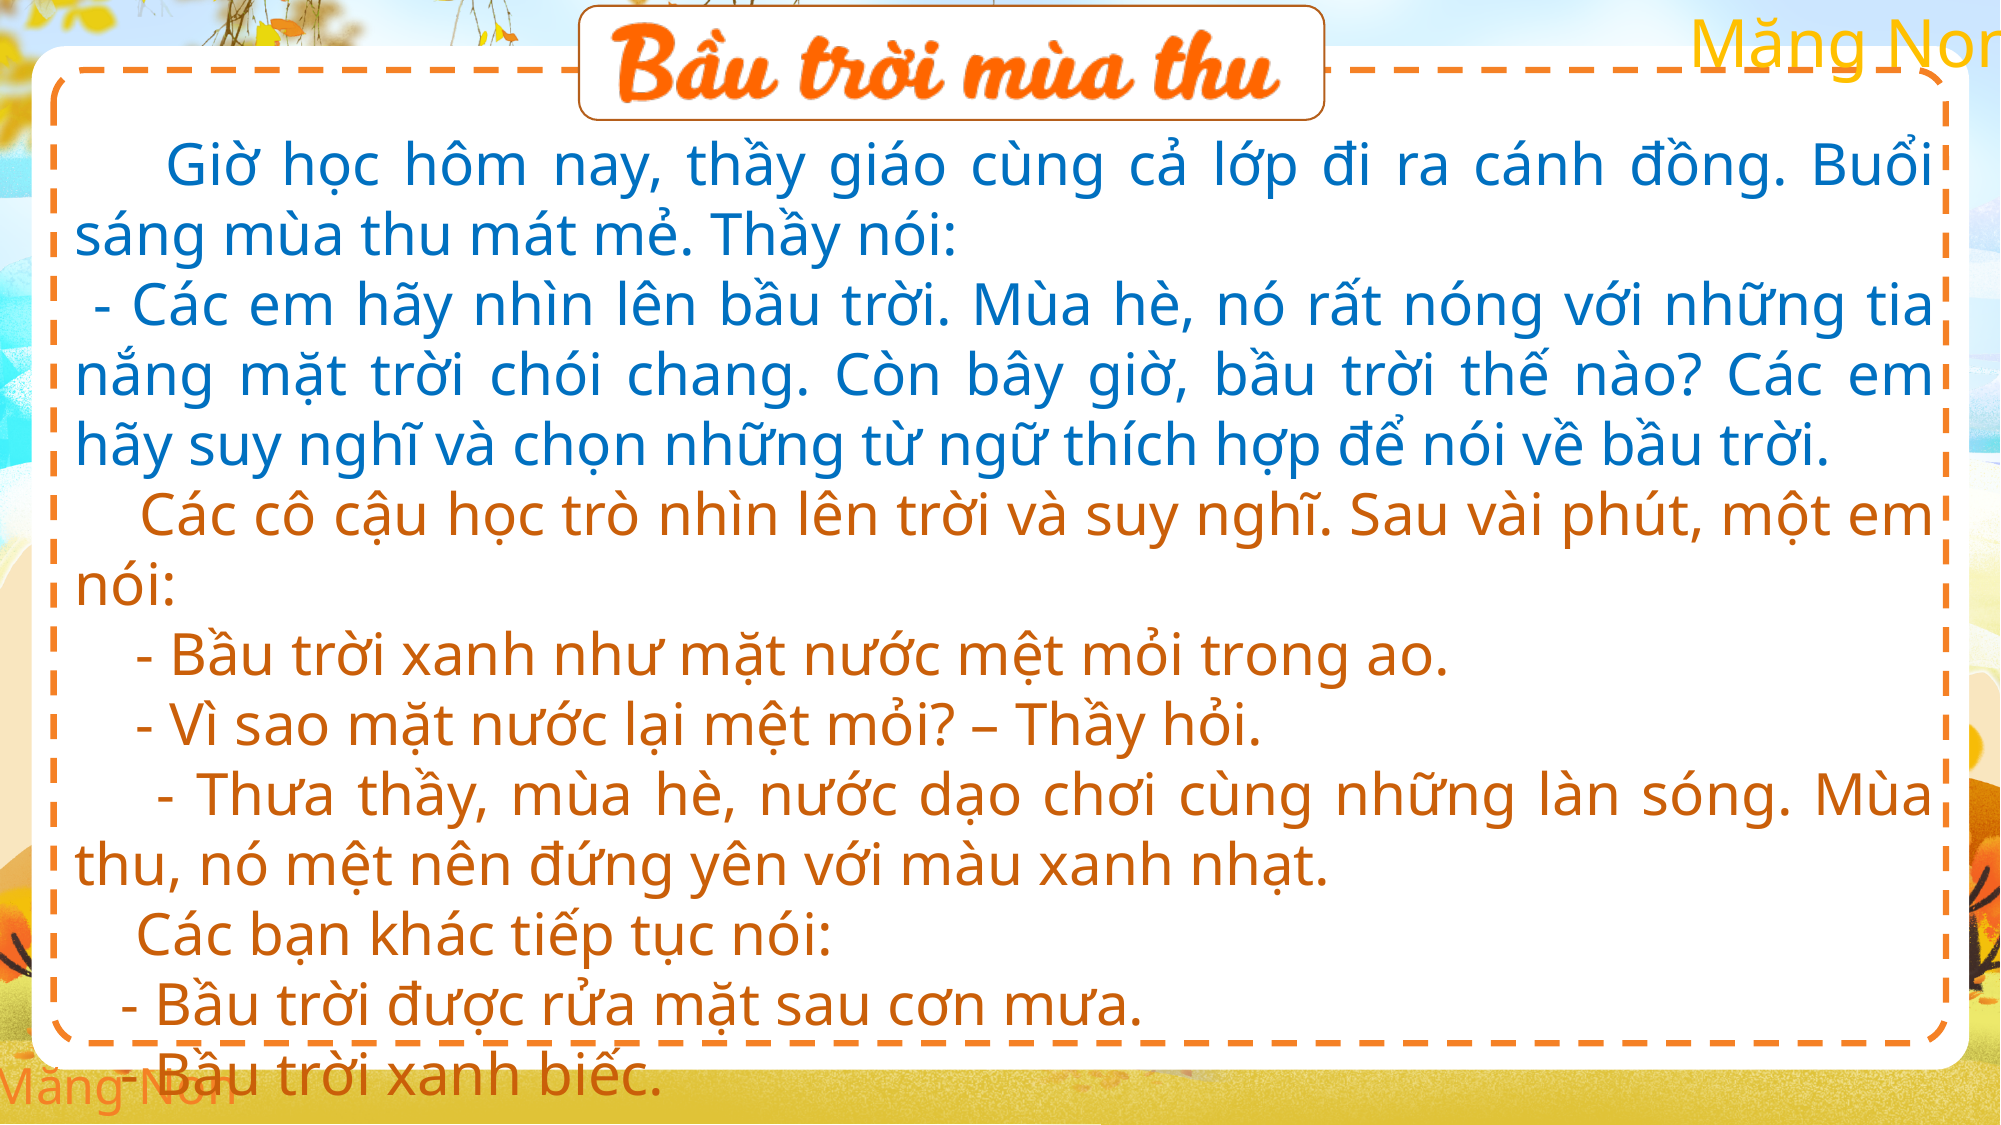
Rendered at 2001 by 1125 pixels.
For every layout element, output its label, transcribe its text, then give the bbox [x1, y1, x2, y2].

picture [43, 1091, 56, 1101]
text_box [553, 0, 1360, 188]
text_box Giờ học hôm nay, thầy giáo cùng cả lớp đi ra cánh đồng. Buổi sáng mùa thu mát mẻ. Thầy nói: - Các em hãy nhìn lên bầu trời. Mùa hè, nó rất nóng với những tia nắng mặt trời chói chang. Còn bây giờ, bầu trời thế nào? Các em hãy suy nghĩ và chọn những từ ngữ thích hợp để nói về bầu trời. Các cô cậu học trò nhìn lên trời và suy nghĩ. Sau vài phút, một em nói: - Bầu trời xanh như mặt nước mệt mỏi trong ao. - Vì sao mặt nước lại mệt mỏi? – Thầy hỏi. - Thưa thầy, mùa hè, nước dạo chơi cùng những làn sóng. Mùa thu, nó mệt nên đứng yên với màu xanh nhạt. Các bạn khác tiếp tục nói: - Bầu trời được rửa mặt sau cơn mưa. - Bầu trời xanh biếc. [59, 119, 1950, 1115]
picture [0, 0, 2001, 1125]
